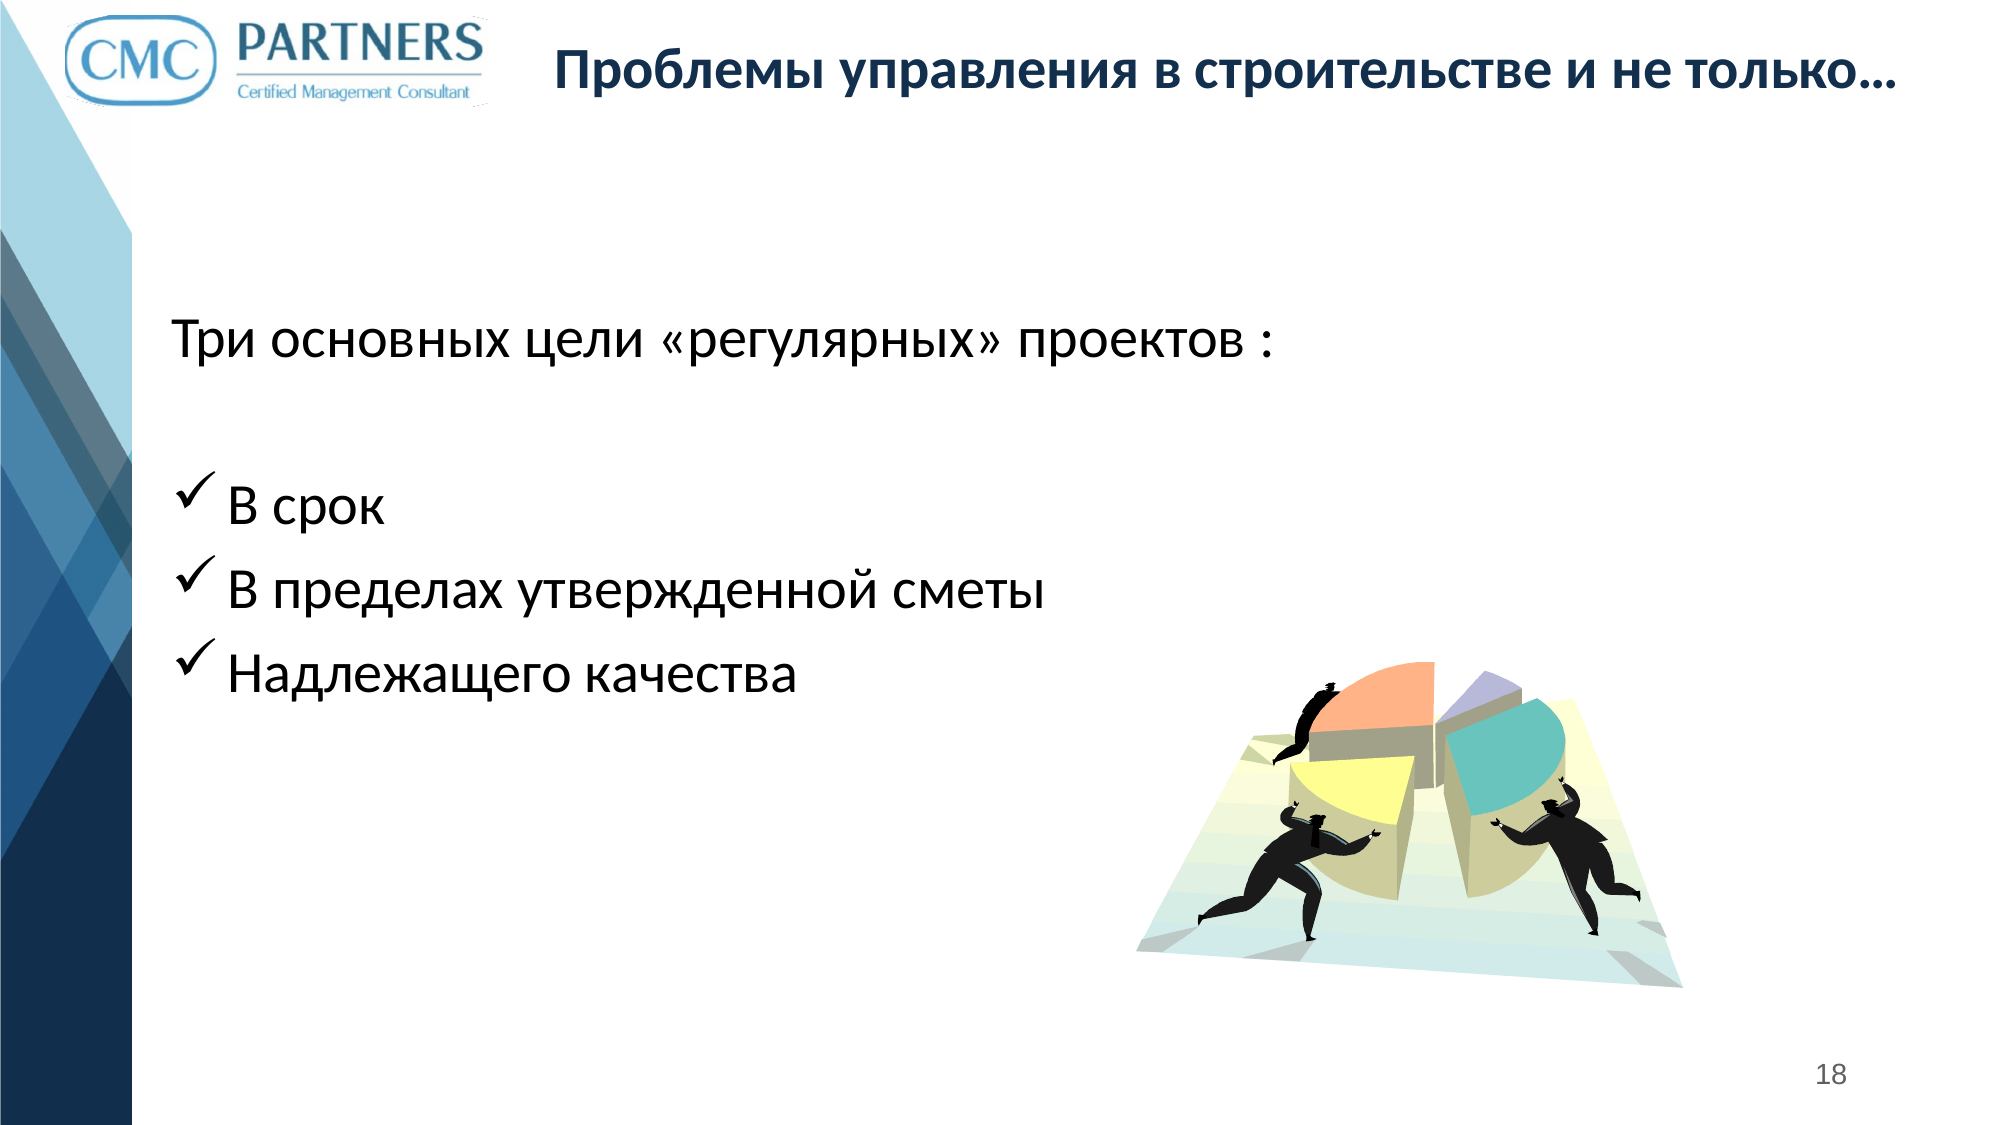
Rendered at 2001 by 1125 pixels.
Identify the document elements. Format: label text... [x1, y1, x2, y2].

picture [1135, 656, 1689, 993]
title Проблемы управления в строительстве и не только… [539, 7, 1945, 133]
picture [1, 2, 488, 1124]
slide_number 18 [1412, 1042, 1863, 1103]
list Три основных цели «регулярных» проектов : В срок В пределах утвержденной сметы Надлежащего качества [137, 299, 1863, 1014]
